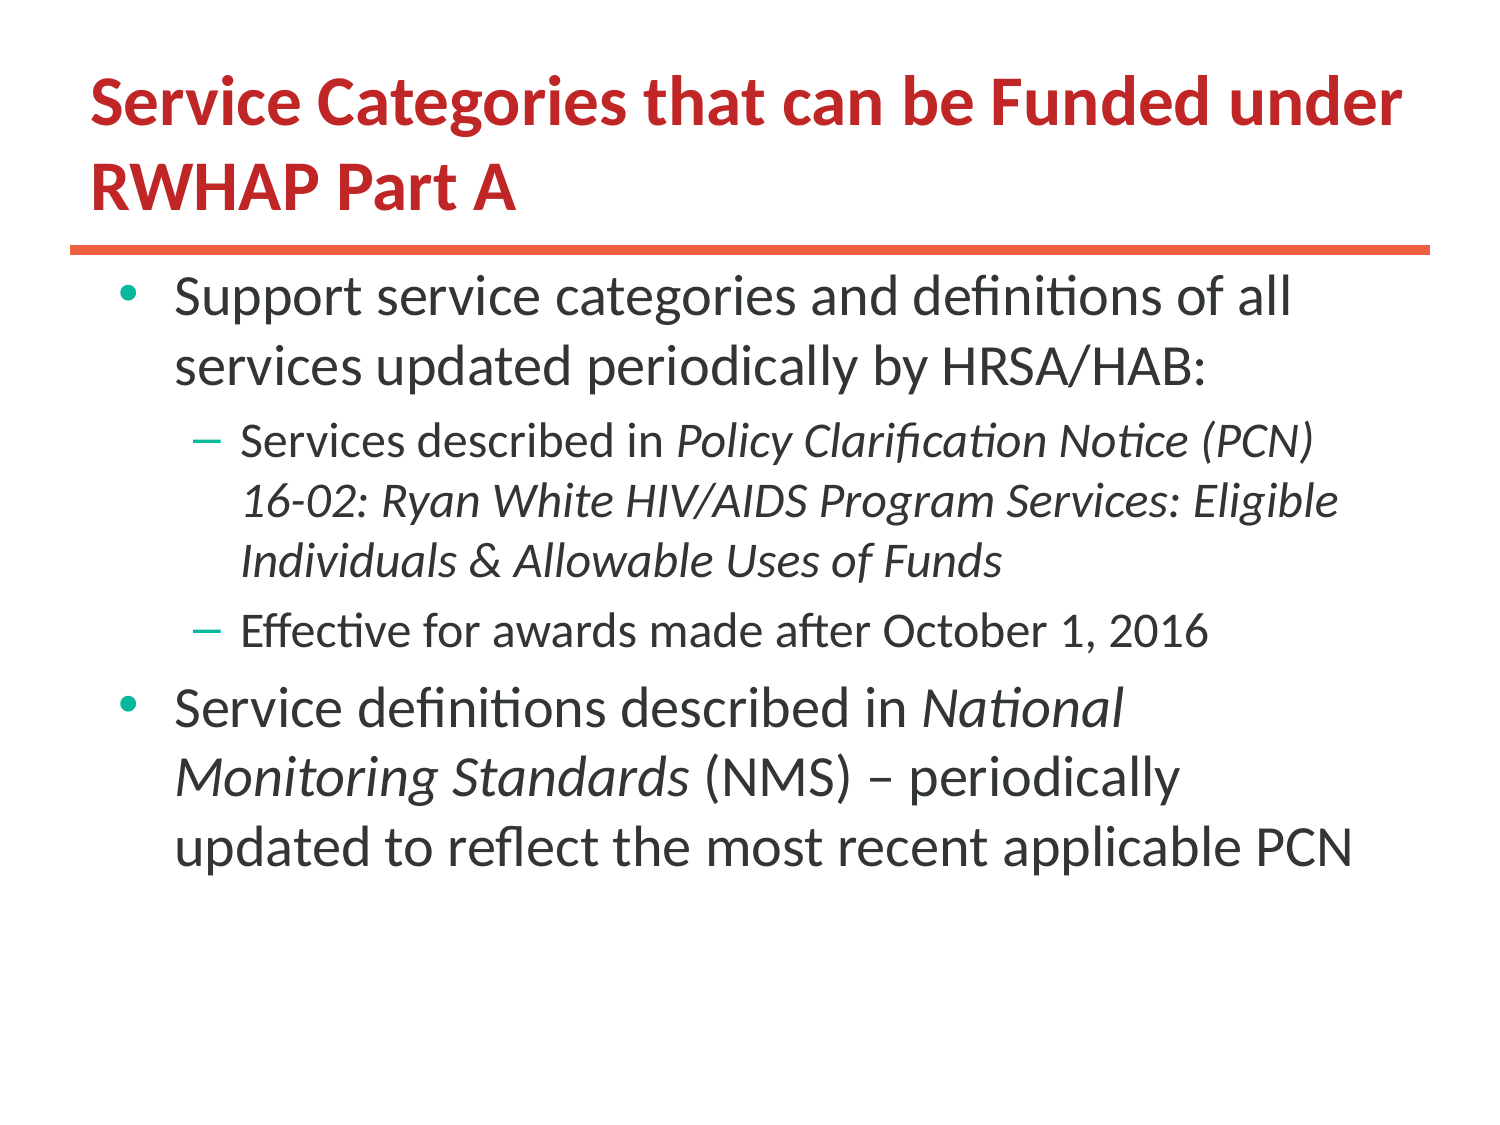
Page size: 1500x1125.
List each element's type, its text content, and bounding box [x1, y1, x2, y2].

list Support service categories and definitions of all services updated periodically by HRSA/HAB: Services described in Policy Clarification Notice (PCN) 16-02: Ryan White HIV/AIDS Program Services: Eligible Individuals & Allowable Uses of Funds Effective for awards made after October 1, 2016 Service definitions described in National Monitoring Standards (NMS) – periodically updated to reflect the most recent applicable PCN [103, 249, 1397, 988]
title Service Categories that can be Funded under RWHAP Part A [75, 45, 1425, 233]
